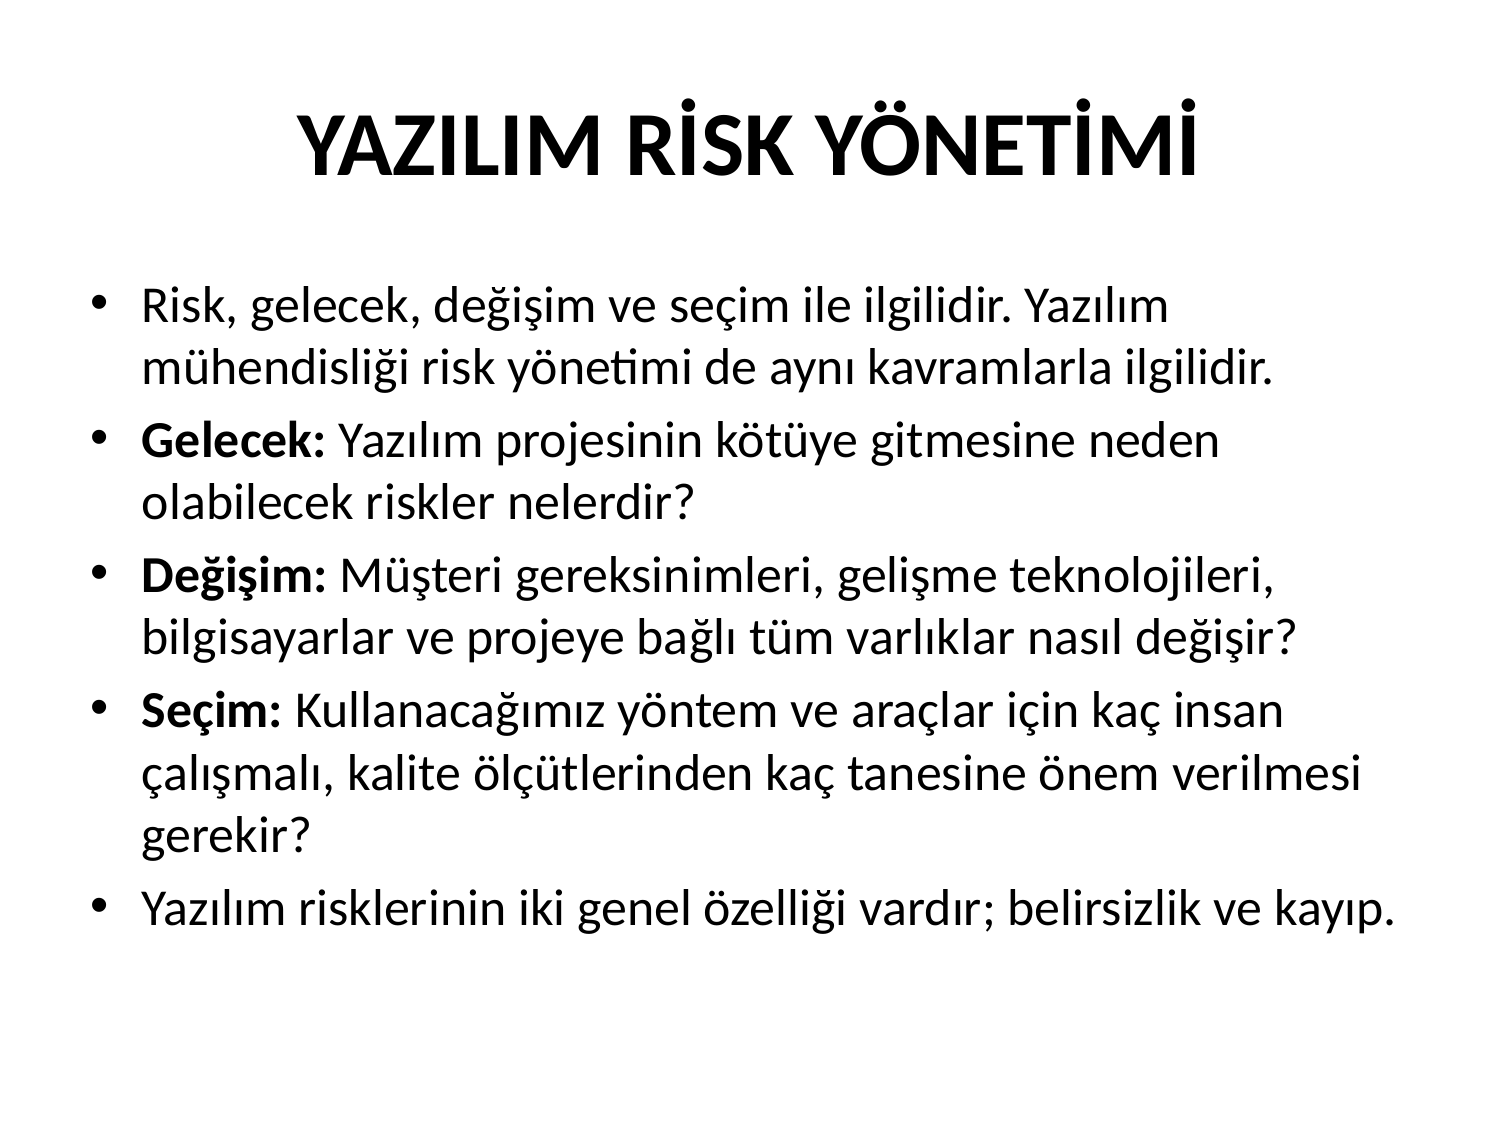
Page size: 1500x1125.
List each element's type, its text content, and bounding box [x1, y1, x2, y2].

list Risk, gelecek, değişim ve seçim ile ilgilidir. Yazılım mühendisliği risk yönetimi de aynı kavramlarla ilgilidir. Gelecek: Yazılım projesinin kötüye gitmesine neden olabilecek riskler nelerdir? Değişim: Müşteri gereksinimleri, gelişme teknolojileri, bilgisayarlar ve projeye bağlı tüm varlıklar nasıl değişir? Seçim: Kullanacağımız yöntem ve araçlar için kaç insan çalışmalı, kalite ölçütlerinden kaç tanesine önem verilmesi gerekir? Yazılım risklerinin iki genel özelliği vardır; belirsizlik ve kayıp. [75, 262, 1425, 1005]
title YAZILIM RİSK YÖNETİMİ [75, 45, 1425, 233]
